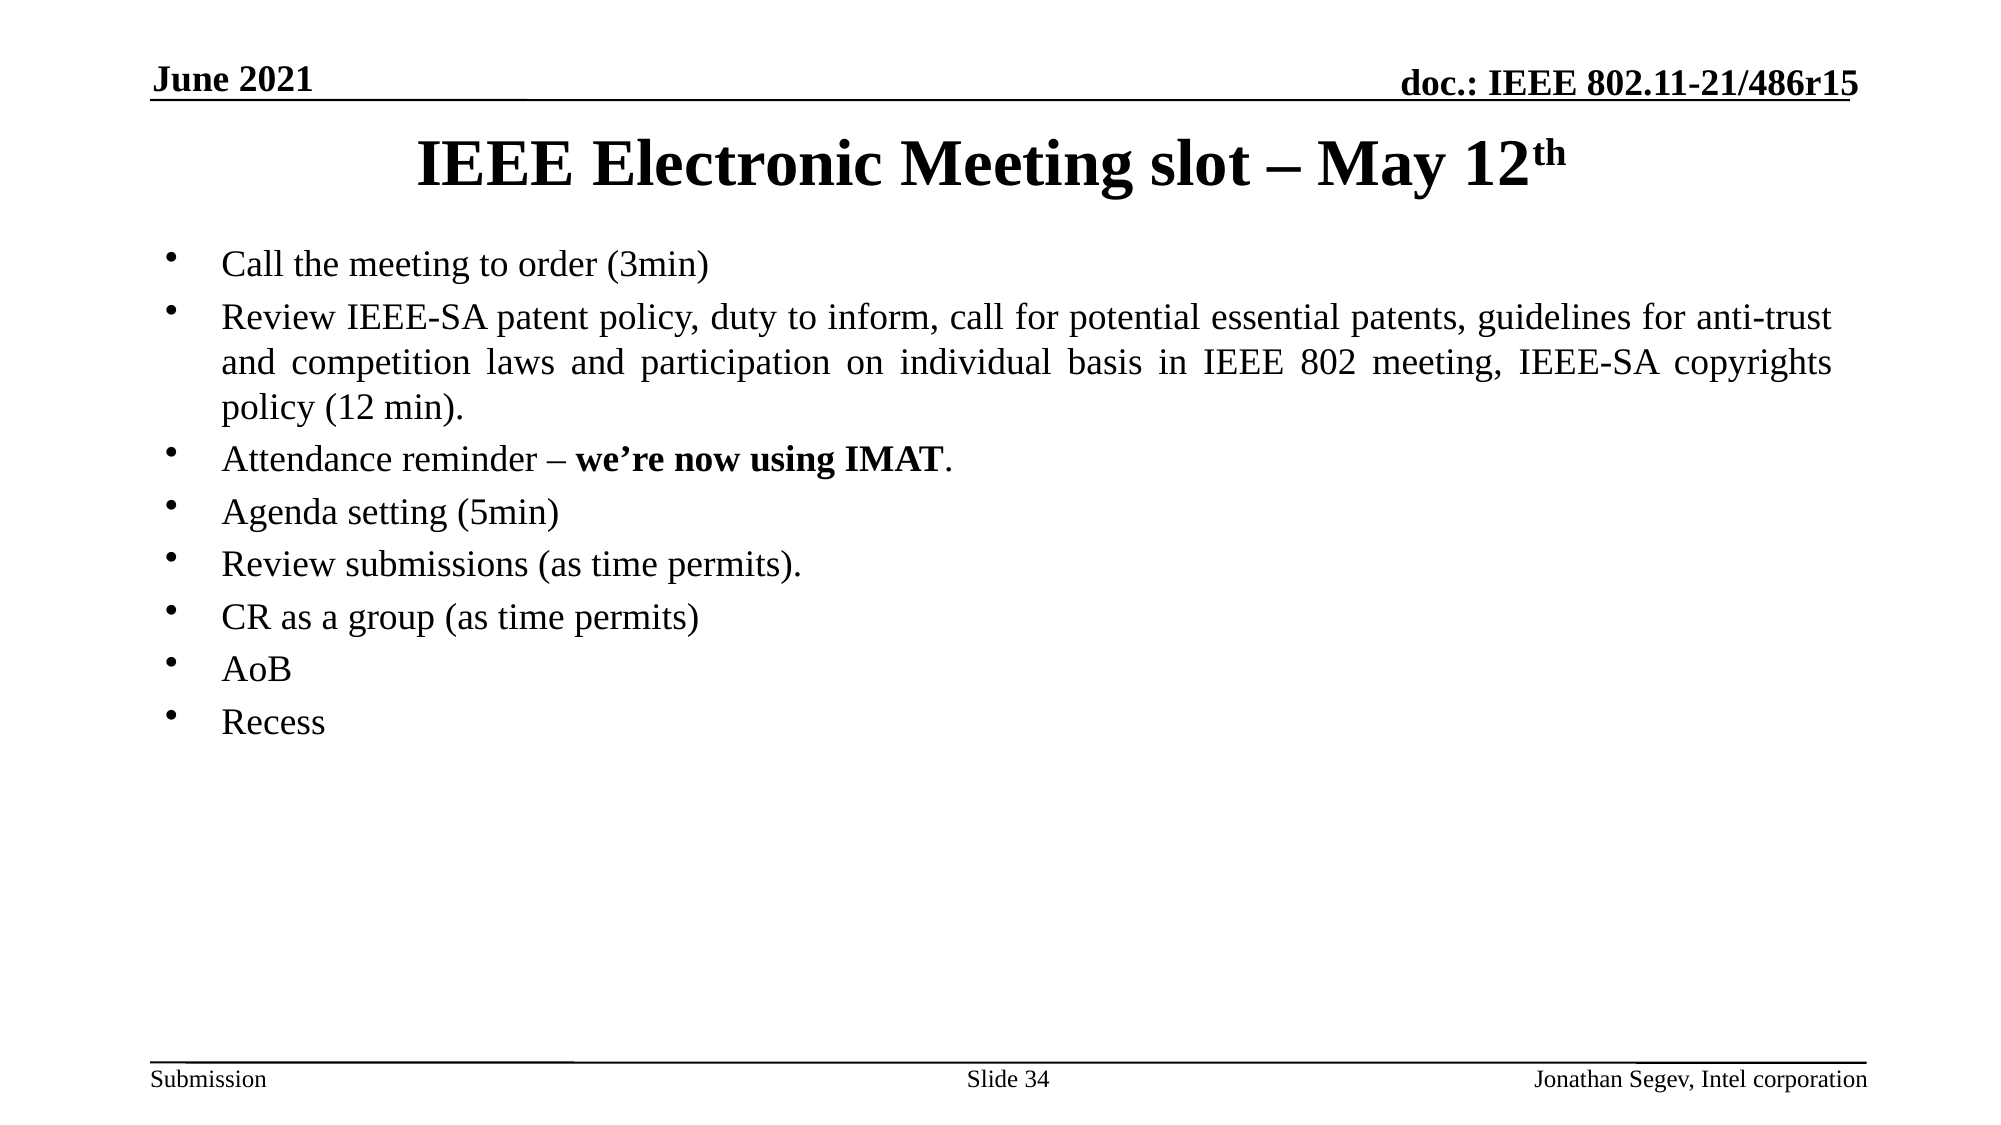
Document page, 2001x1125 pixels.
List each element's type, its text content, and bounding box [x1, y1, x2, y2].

slide_number Slide 34 [950, 1061, 1067, 1123]
title IEEE Electronic Meeting slot – May 12th [149, 112, 1850, 205]
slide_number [152, 54, 563, 100]
list Call the meeting to order (3min) Review IEEE-SA patent policy, duty to inform, call for potential essential patents, guidelines for anti-trust and competition laws and participation on individual basis in IEEE 802 meeting, IEEE-SA copyrights policy (12 min). Attendance reminder – we’re now using IMAT. Agenda setting (5min) Review submissions (as time permits). CR as a group (as time permits) AoB Recess [149, 231, 1850, 1000]
footer Jonathan Segev, Intel corporation [1171, 1061, 1869, 1093]
